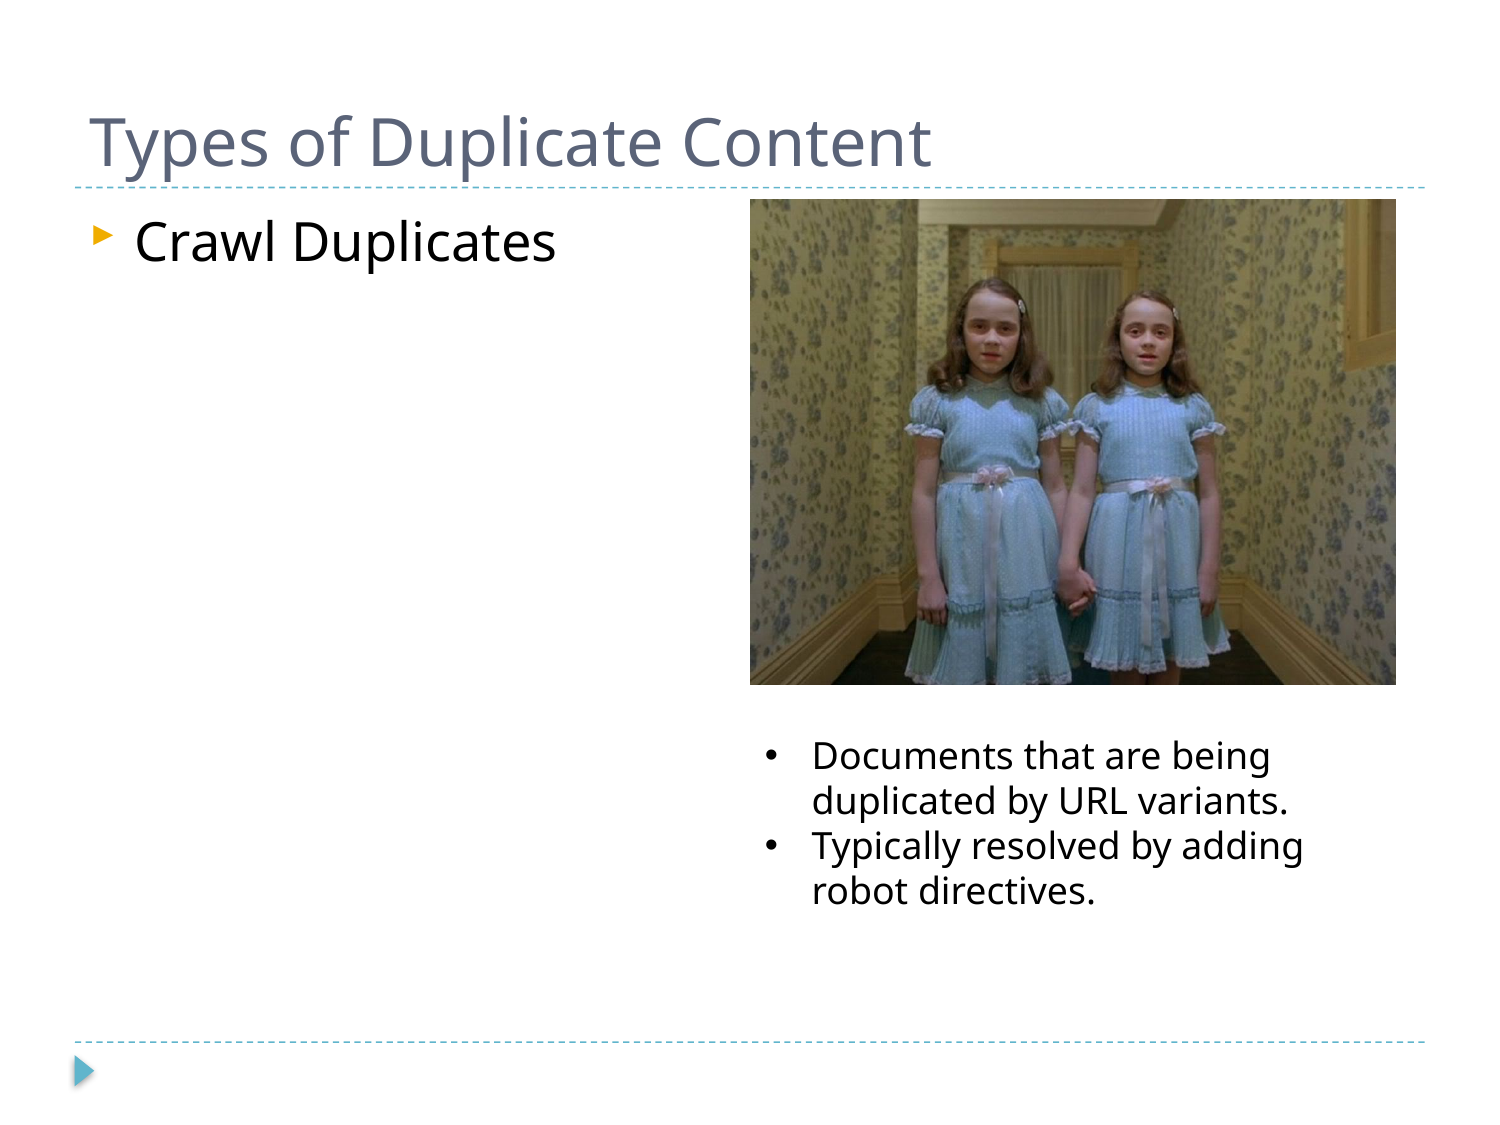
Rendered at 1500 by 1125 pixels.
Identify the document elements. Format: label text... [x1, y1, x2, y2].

list Crawl Duplicates [75, 200, 750, 1010]
title Types of Duplicate Content [75, 24, 1425, 188]
text_box Documents that are being duplicated by URL variants. Typically resolved by adding robot directives. [750, 724, 1400, 920]
picture [749, 199, 1396, 685]
